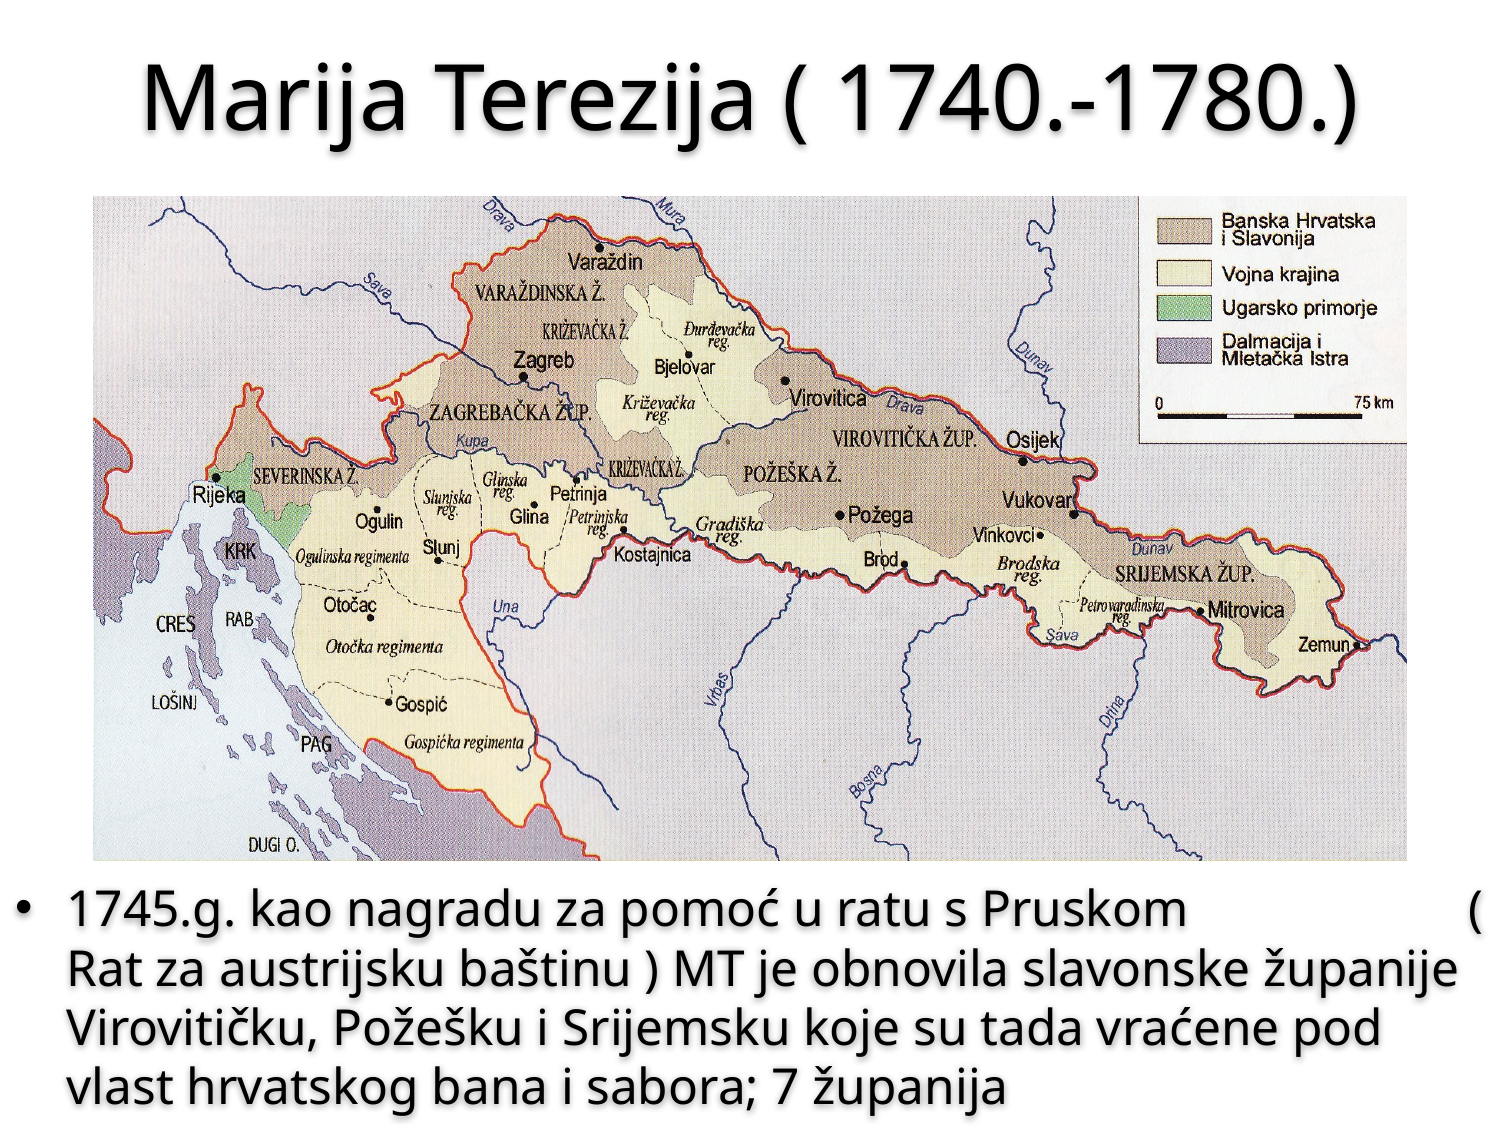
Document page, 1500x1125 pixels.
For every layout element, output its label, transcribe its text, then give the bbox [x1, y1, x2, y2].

title Marija Terezija ( 1740.-1780.) [74, 0, 1426, 188]
list 1745.g. kao nagradu za pomoć u ratu s Pruskom ( Rat za austrijsku baštinu ) MT je obnovila slavonske županije Virovitičku, Požešku i Srijemsku koje su tada vraćene pod vlast hrvatskog bana i sabora; 7 županija [0, 869, 1500, 1125]
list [93, 195, 1407, 861]
